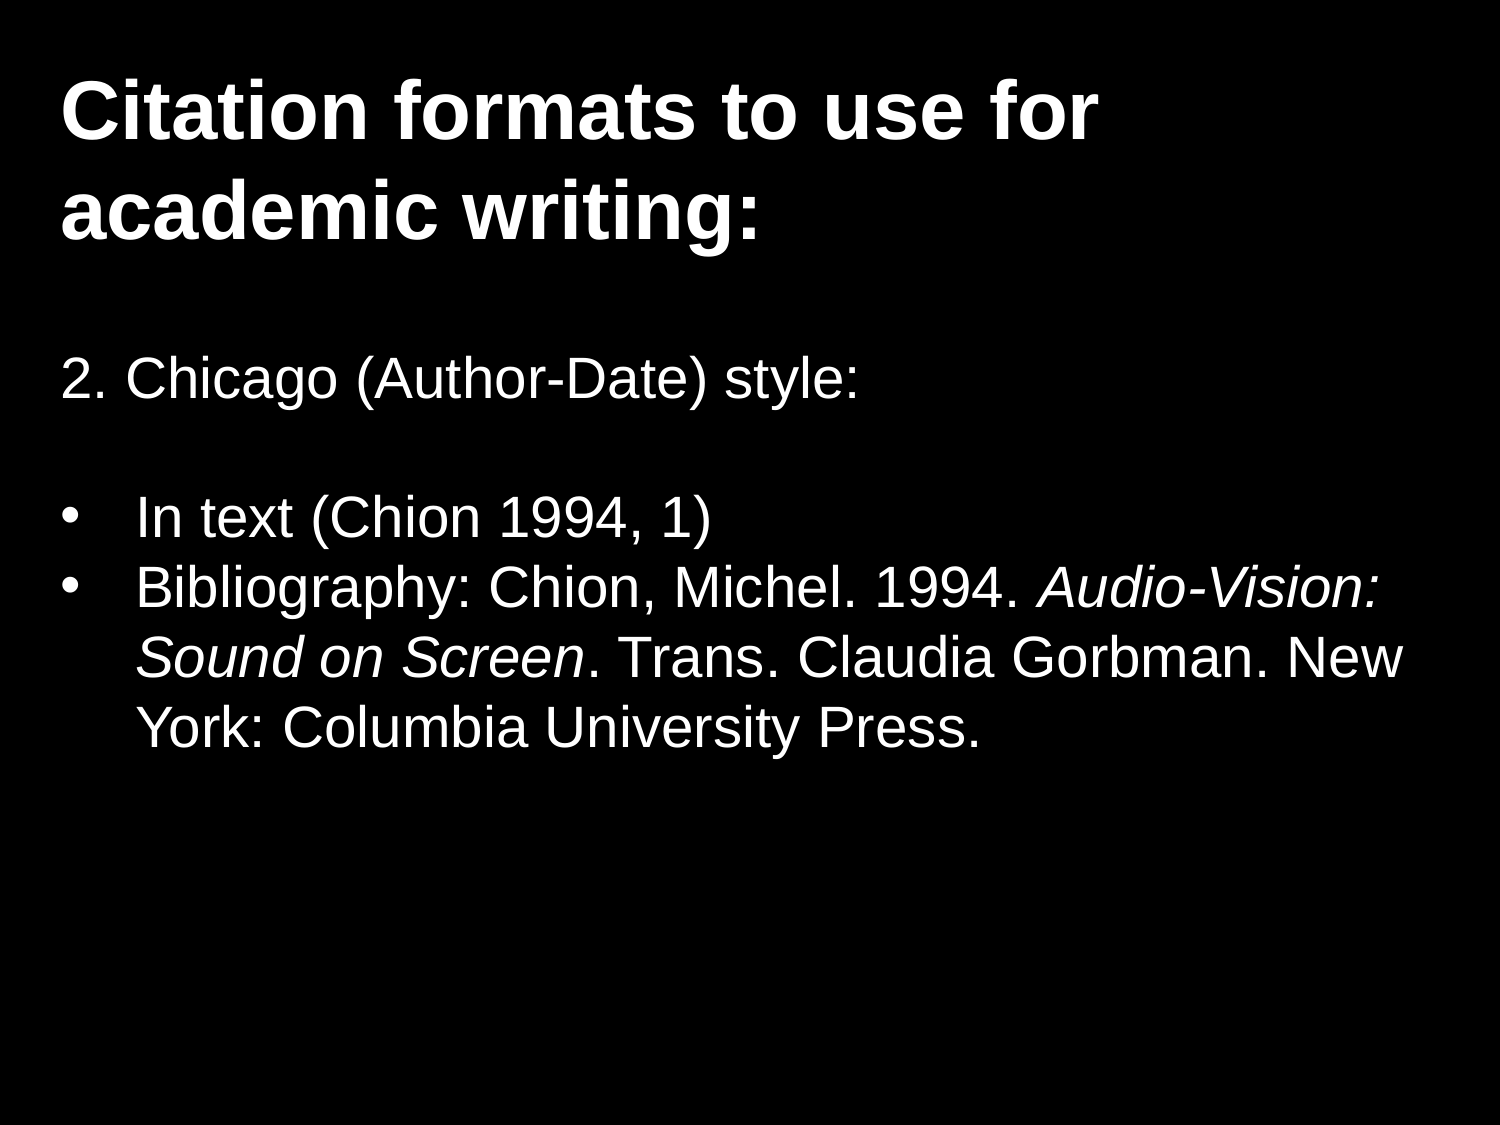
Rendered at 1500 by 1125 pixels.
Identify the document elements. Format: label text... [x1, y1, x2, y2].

text_box Citation formats to use for academic writing: [45, 48, 1457, 264]
text_box 2. Chicago (Author-Date) style: In text (Chion 1994, 1) Bibliography: Chion, Michel. 1994. Audio-Vision: Sound on Screen. Trans. Claudia Gorbman. New York: Columbia University Press. [45, 332, 1500, 767]
